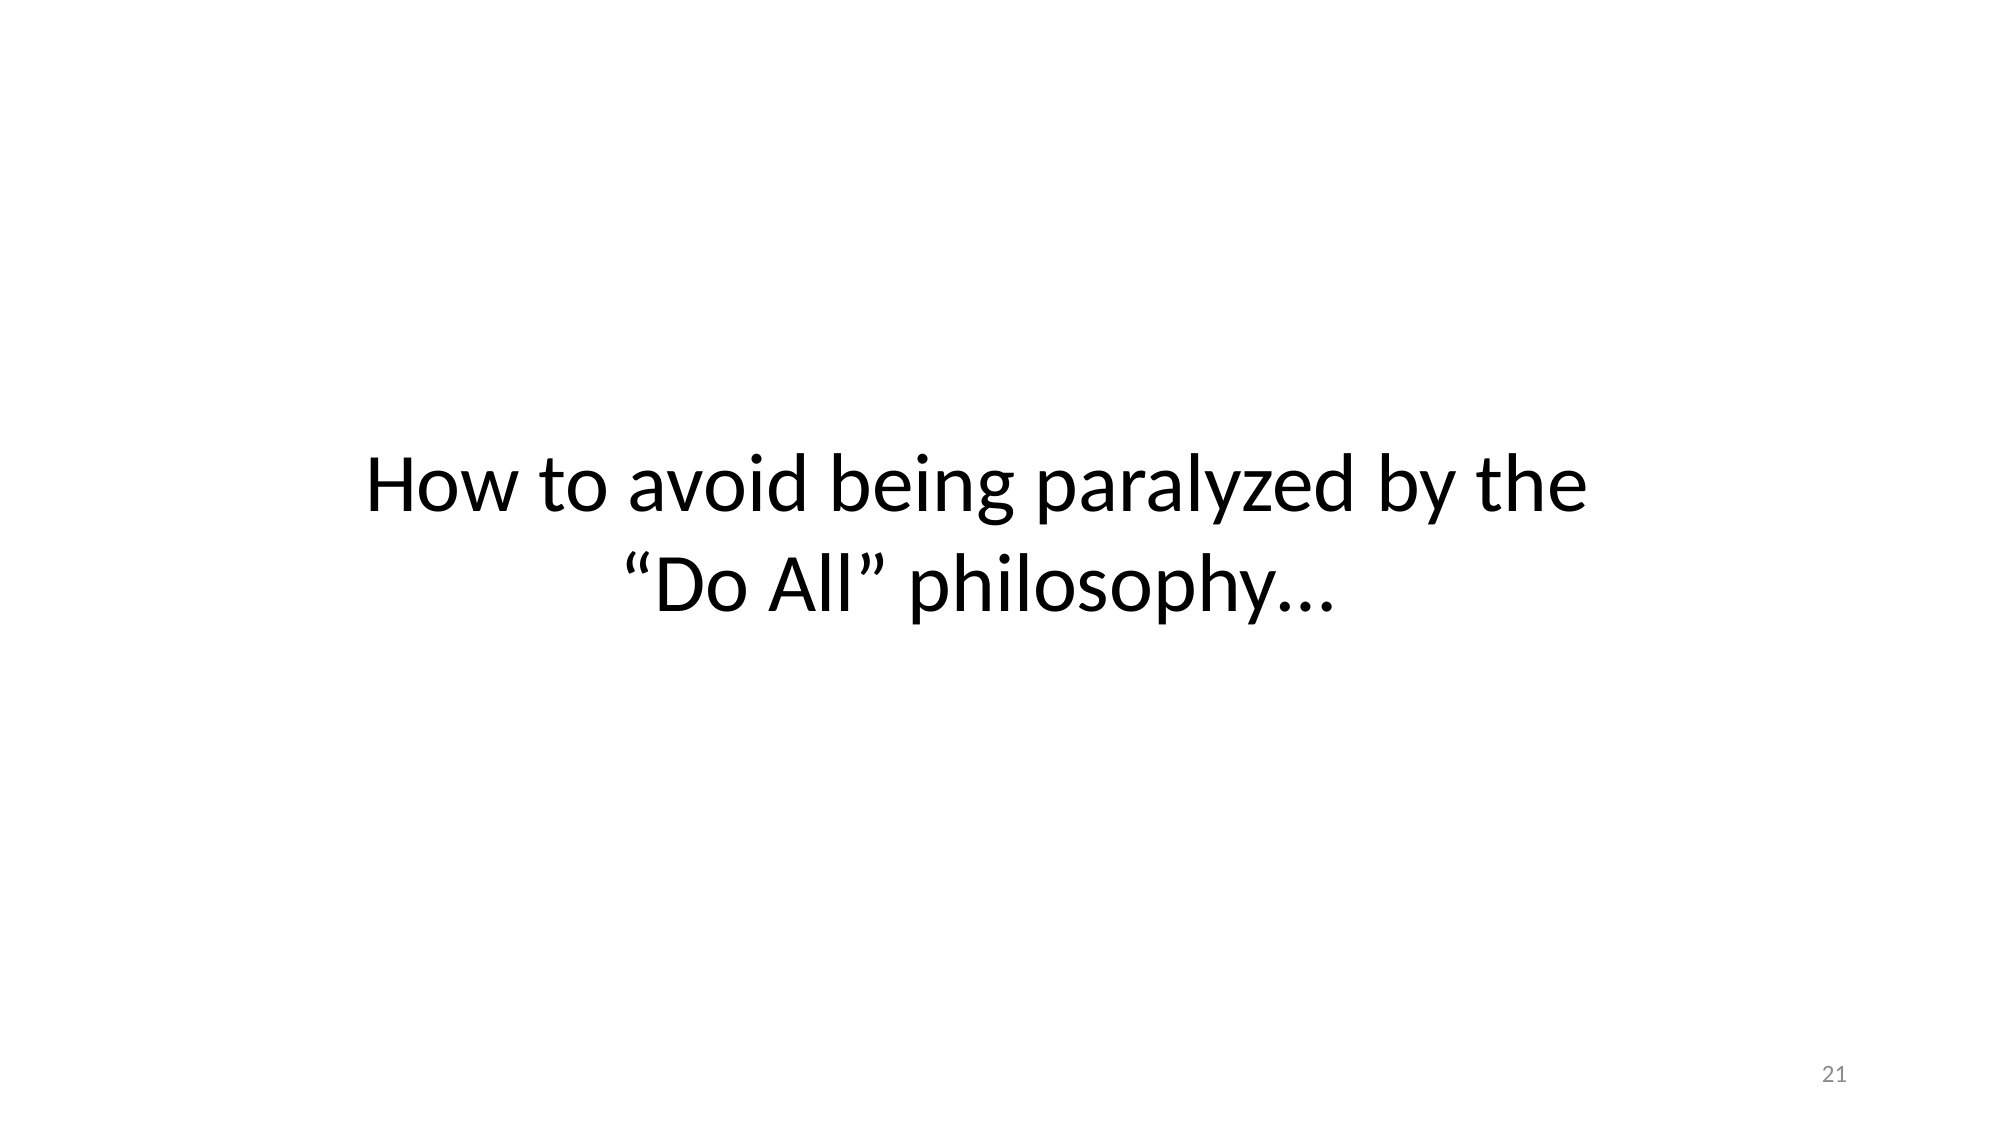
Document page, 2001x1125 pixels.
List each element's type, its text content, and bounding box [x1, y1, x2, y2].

text_box How to avoid being paralyzed by the “Do All” philosophy… [316, 420, 1639, 636]
slide_number 21 [1412, 1042, 1863, 1103]
